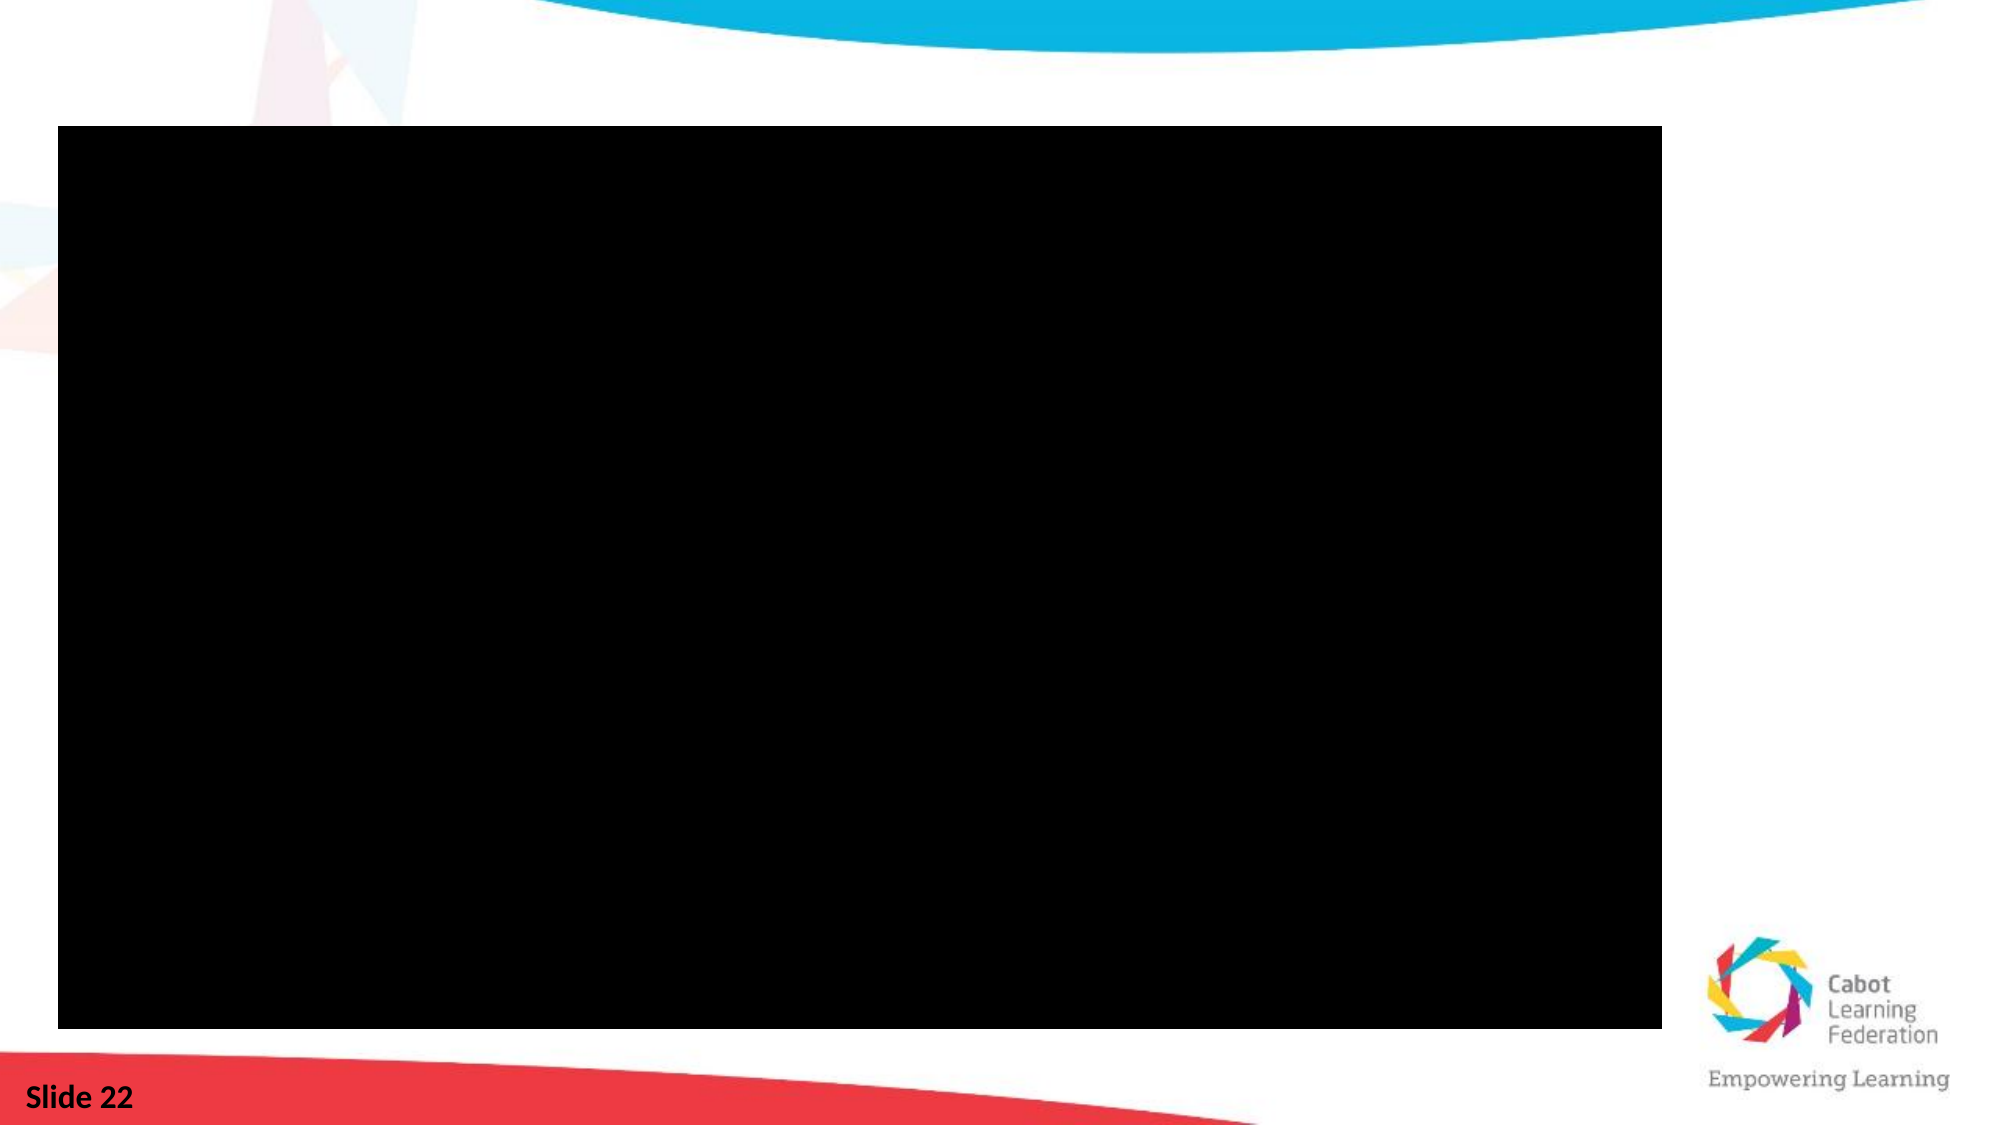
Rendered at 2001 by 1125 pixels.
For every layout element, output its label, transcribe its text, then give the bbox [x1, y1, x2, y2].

picture [0, 0, 2000, 1125]
picture [825, 28, 848, 32]
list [57, 125, 1663, 1030]
slide_number Slide 22 [10, 1065, 461, 1125]
